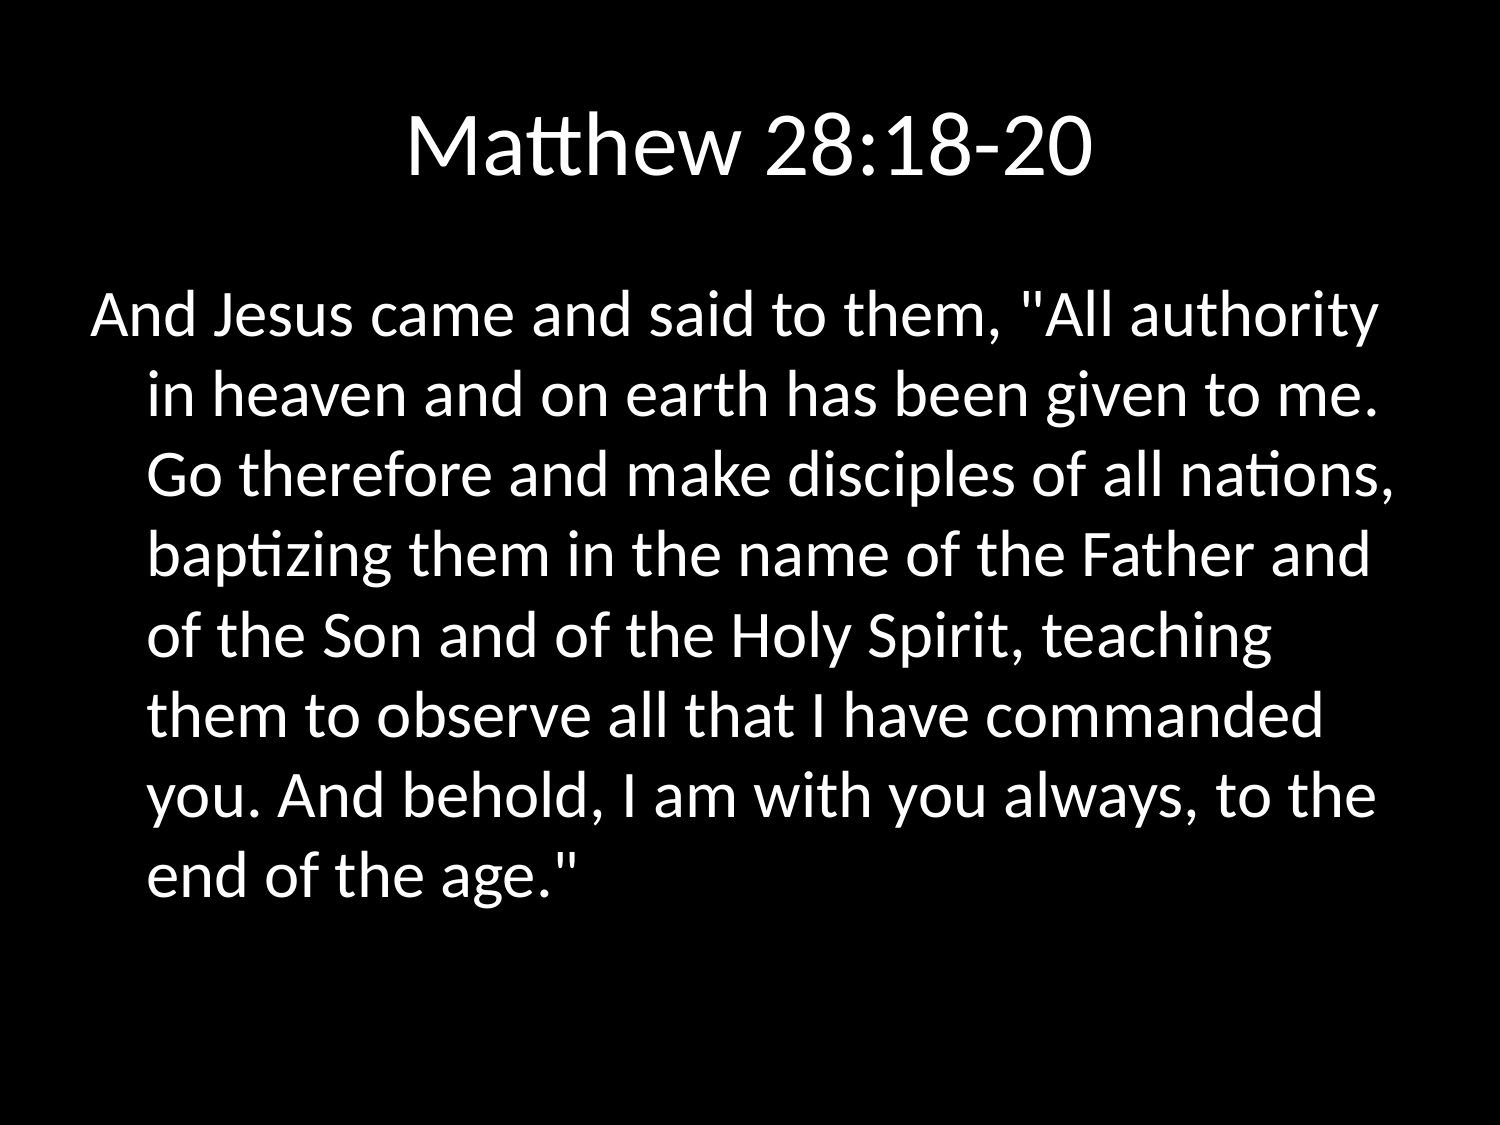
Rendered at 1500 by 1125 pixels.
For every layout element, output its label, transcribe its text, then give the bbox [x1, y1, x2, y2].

title Matthew 28:18-20 [75, 45, 1425, 233]
list And Jesus came and said to them, "All authority in heaven and on earth has been given to me. Go therefore and make disciples of all nations, baptizing them in the name of the Father and of the Son and of the Holy Spirit, teaching them to observe all that I have commanded you. And behold, I am with you always, to the end of the age." [75, 262, 1425, 1005]
